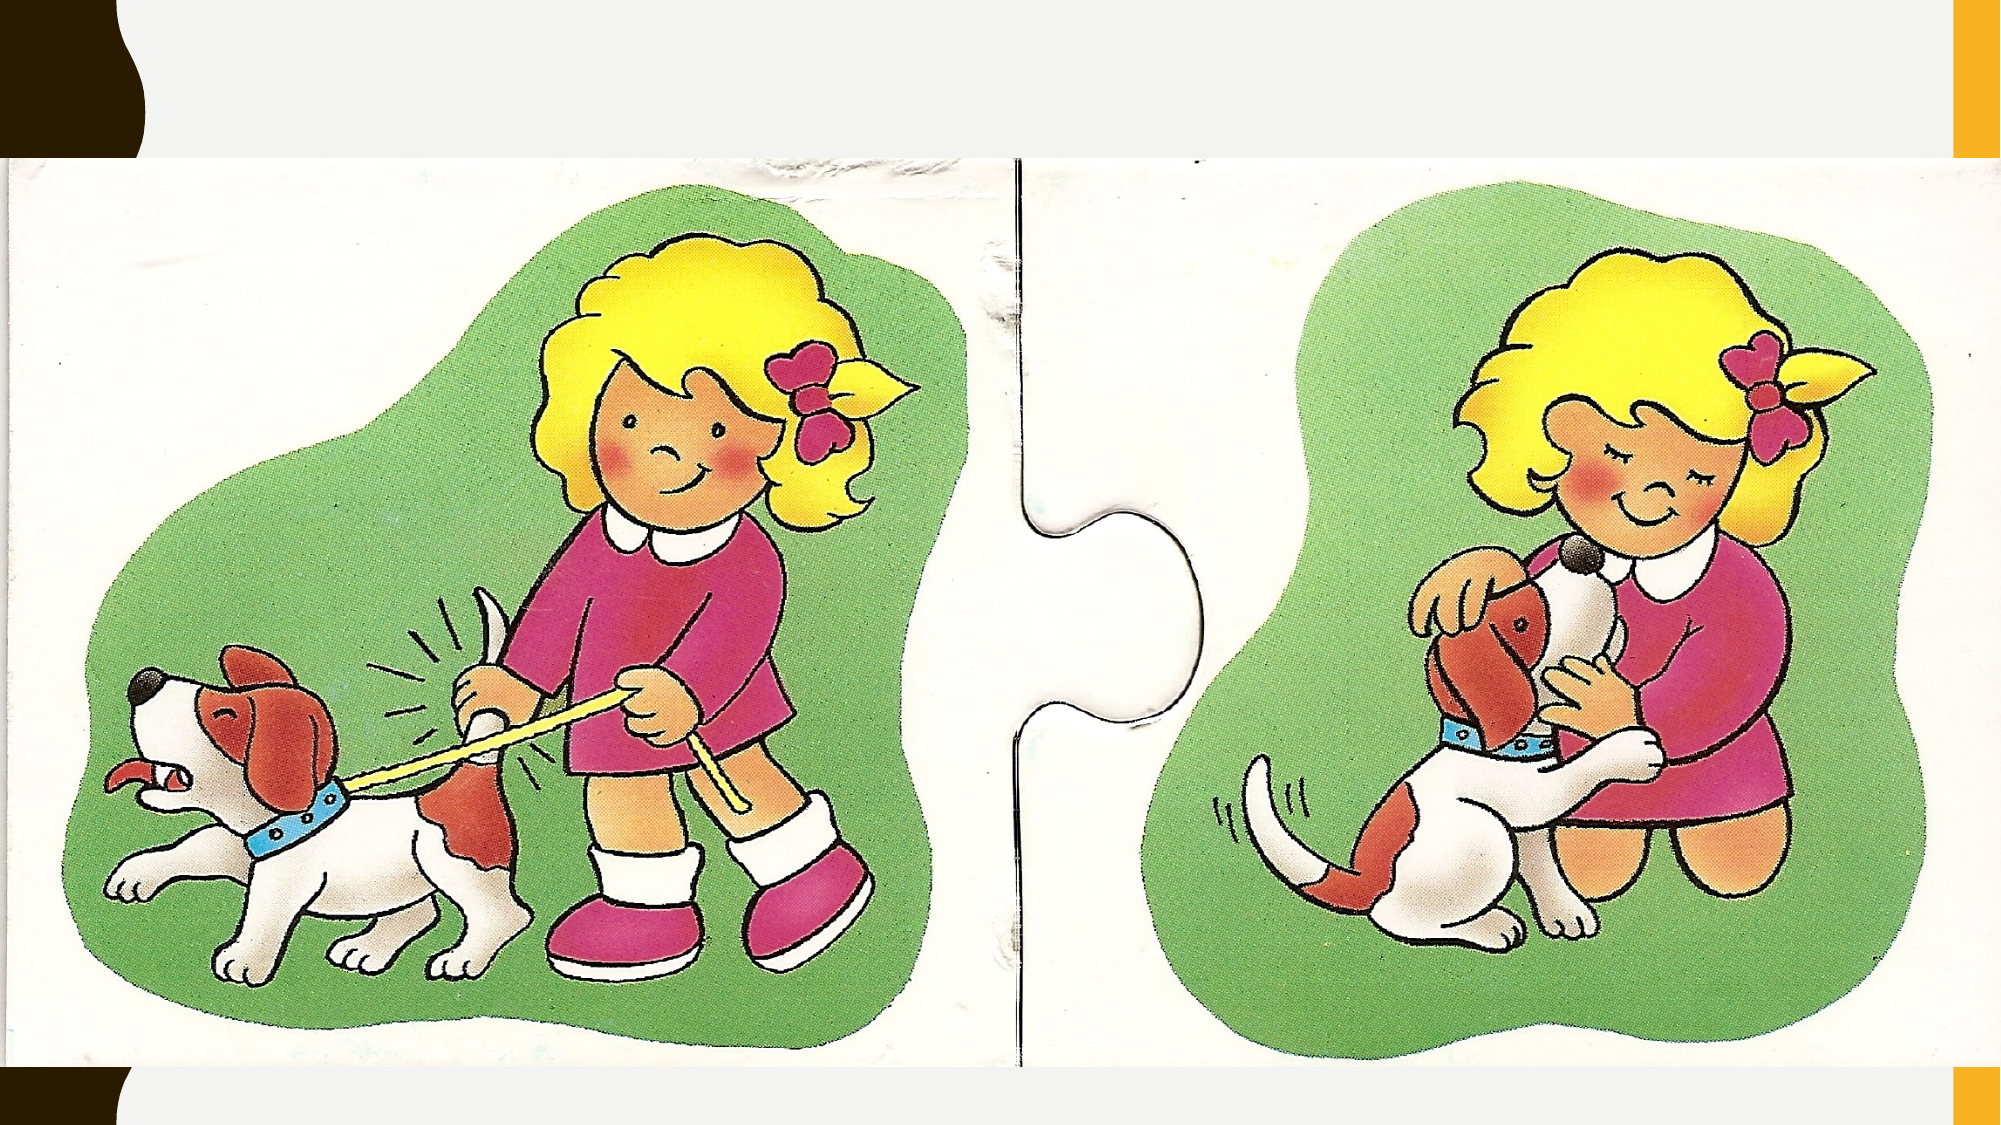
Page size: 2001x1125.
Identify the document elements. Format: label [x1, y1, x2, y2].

list [0, 158, 1017, 1067]
picture [1017, 158, 2001, 1067]
